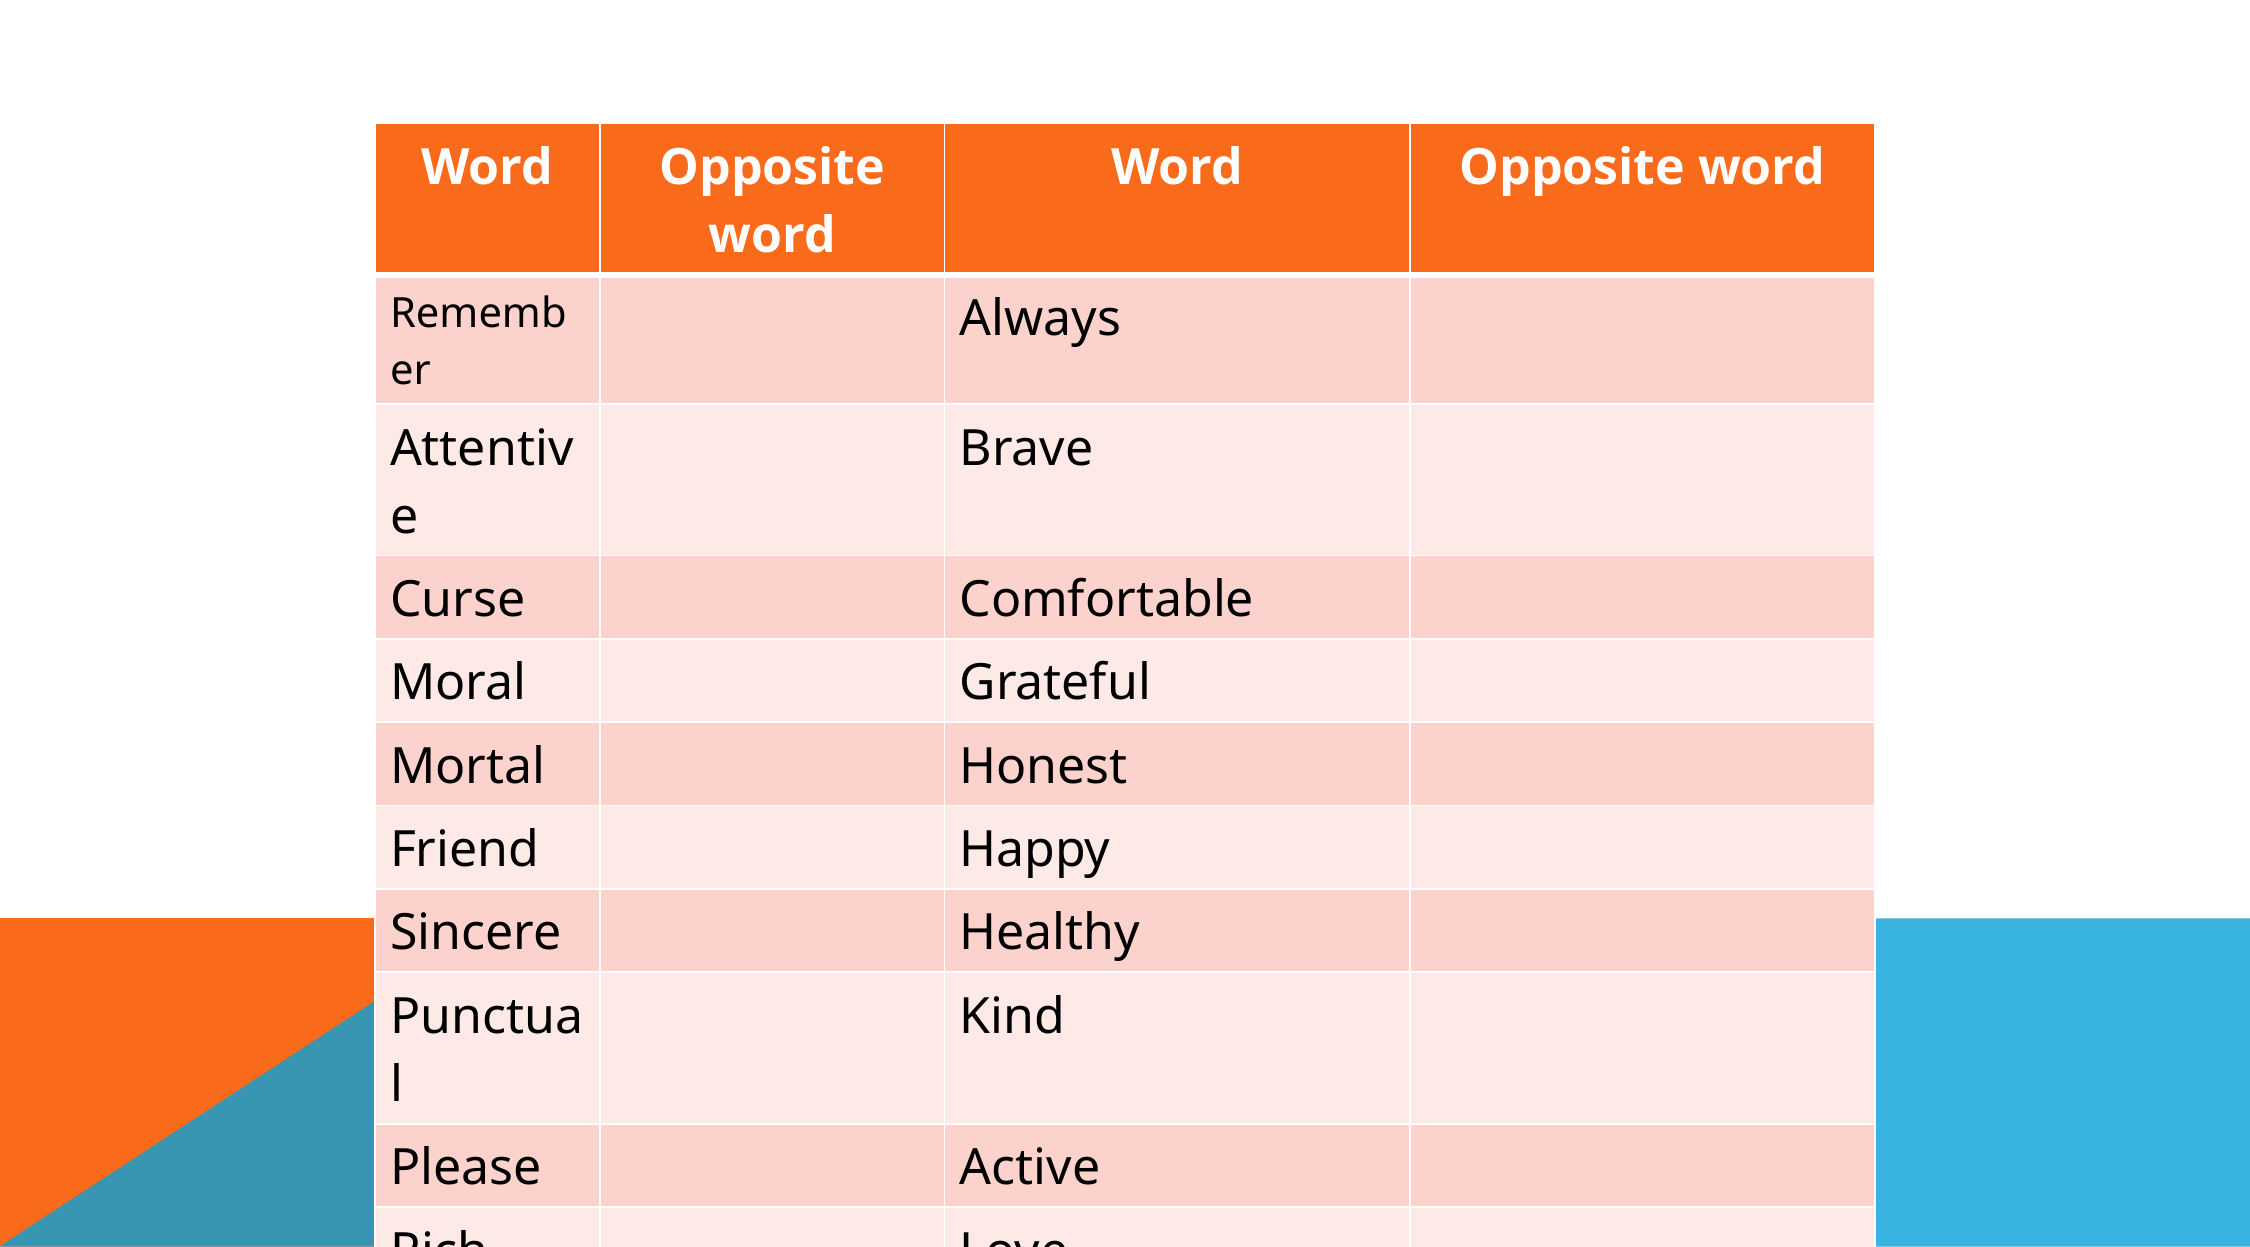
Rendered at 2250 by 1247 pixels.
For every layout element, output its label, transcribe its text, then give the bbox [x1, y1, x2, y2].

table_cell Happy [945, 806, 1409, 888]
table_cell Kind [945, 973, 1409, 1123]
table_cell [1411, 1208, 1874, 1247]
table_cell [601, 278, 944, 403]
table_cell Active [945, 1125, 1409, 1206]
table_header Word [376, 124, 599, 272]
table_cell Curse [376, 556, 599, 638]
table_cell [1411, 405, 1874, 555]
table_cell Healthy [945, 890, 1409, 971]
table_cell [601, 973, 944, 1123]
table_cell [1411, 890, 1874, 971]
table_cell Friend [376, 806, 599, 888]
table_cell Comfortable [945, 556, 1409, 638]
table_cell Sincere [376, 890, 599, 971]
table_cell Punctual [376, 973, 599, 1123]
table_cell Remember [376, 278, 599, 403]
table_cell [1411, 723, 1874, 805]
table_cell Brave [945, 405, 1409, 555]
table_header Word [945, 124, 1409, 272]
table_cell [601, 890, 944, 971]
table_cell [601, 556, 944, 638]
table_cell Attentive [376, 405, 599, 555]
table_cell [1411, 278, 1874, 403]
table_cell [601, 640, 944, 721]
table_cell Please [376, 1125, 599, 1206]
table_cell Moral [376, 640, 599, 721]
table_cell [1411, 1125, 1874, 1206]
table_cell Grateful [945, 640, 1409, 721]
table_cell [601, 723, 944, 805]
table_cell Always [945, 278, 1409, 403]
table_cell [1411, 556, 1874, 638]
table_cell Mortal [376, 723, 599, 805]
table_cell Love [945, 1208, 1409, 1247]
table_cell [601, 1125, 944, 1206]
table_cell [1411, 806, 1874, 888]
table_cell Honest [945, 723, 1409, 805]
table_cell Rich [376, 1208, 599, 1247]
table_header Opposite word [1411, 124, 1874, 272]
table_cell [601, 806, 944, 888]
table_cell [1411, 973, 1874, 1123]
table_cell [601, 1208, 944, 1247]
table_cell [1411, 640, 1874, 721]
table_header Opposite word [601, 124, 944, 272]
table_cell [601, 405, 944, 555]
